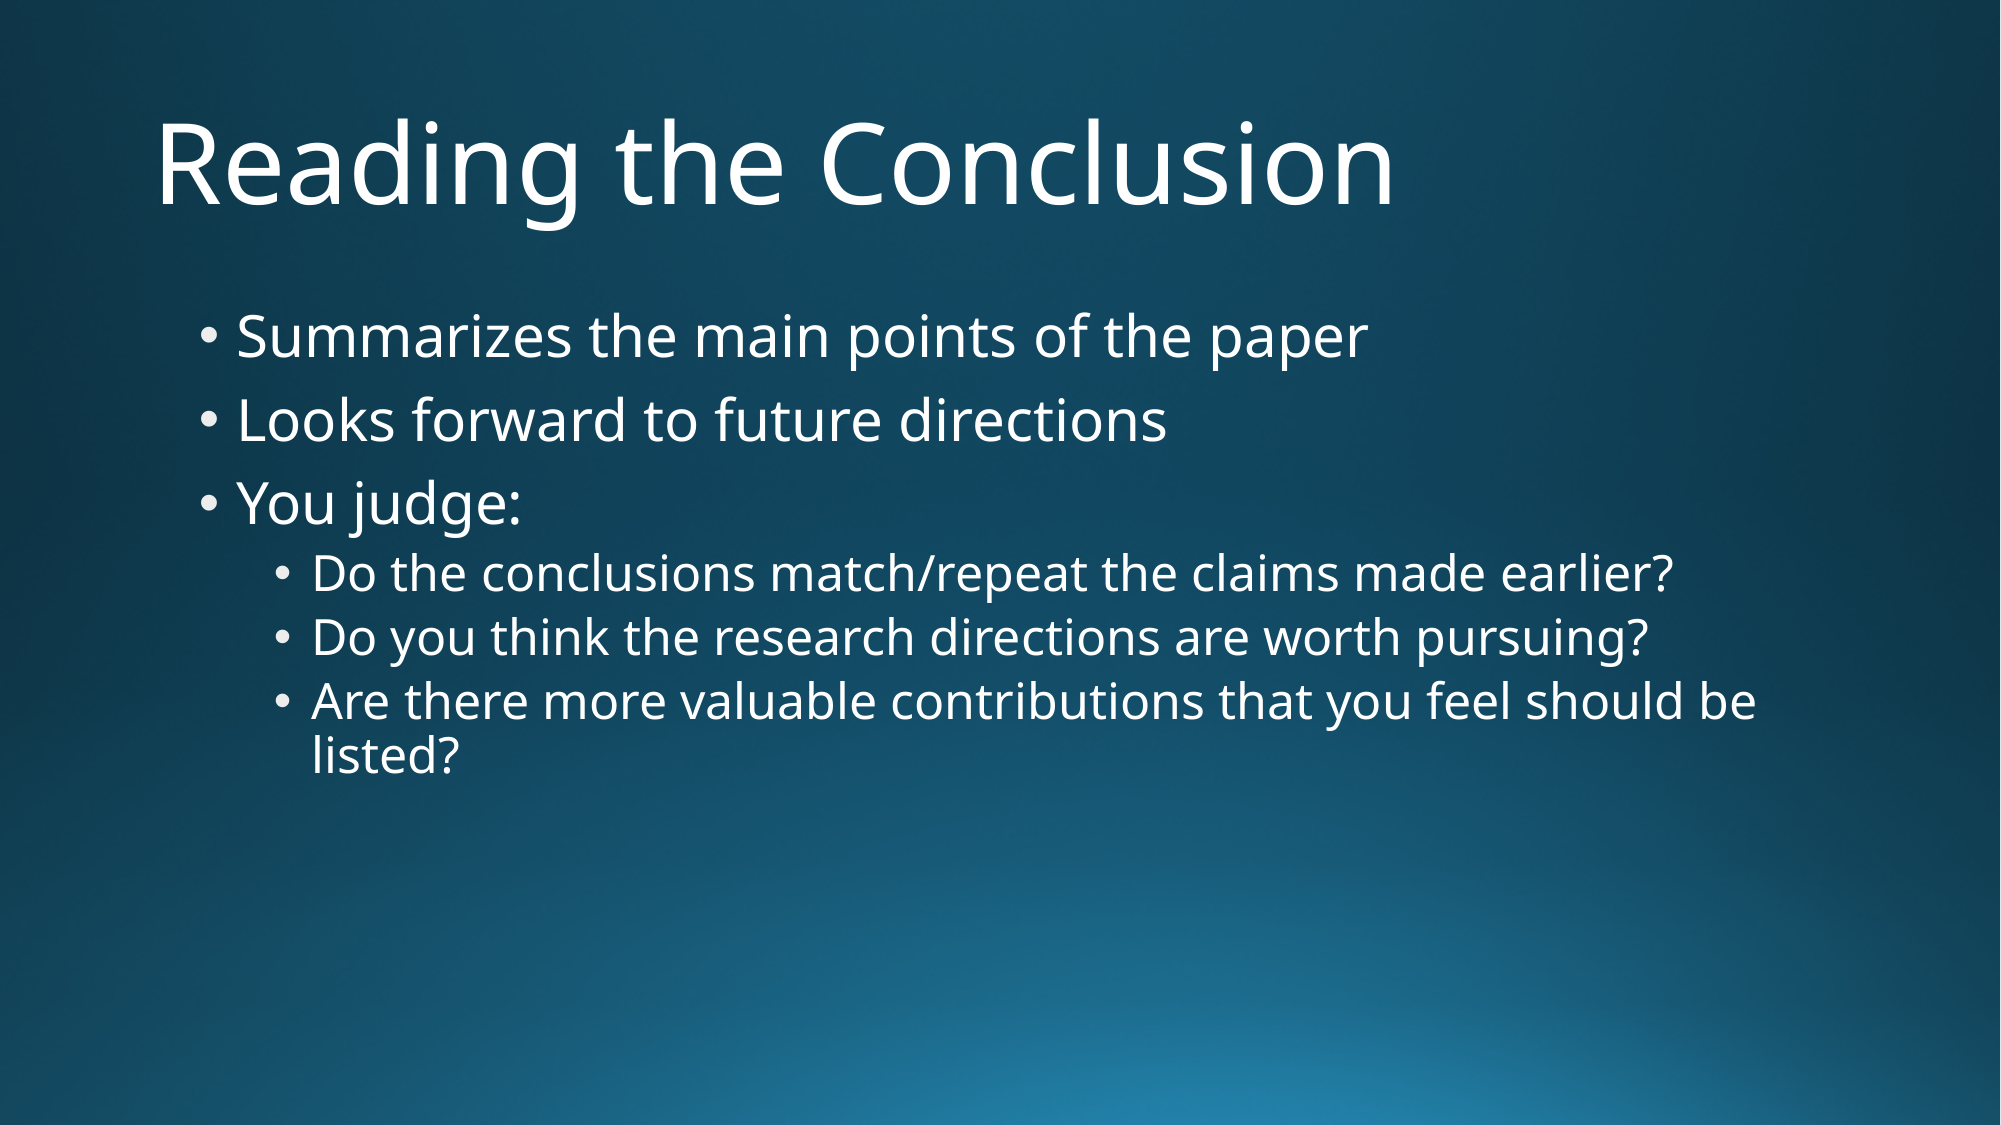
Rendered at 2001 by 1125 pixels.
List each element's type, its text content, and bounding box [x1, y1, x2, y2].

title Reading the Conclusion [137, 59, 1863, 278]
picture [0, 0, 2001, 1125]
list Summarizes the main points of the paper Looks forward to future directions You judge: Do the conclusions match/repeat the claims made earlier? Do you think the research directions are worth pursuing? Are there more valuable contributions that you feel should be listed? [183, 299, 1863, 1014]
